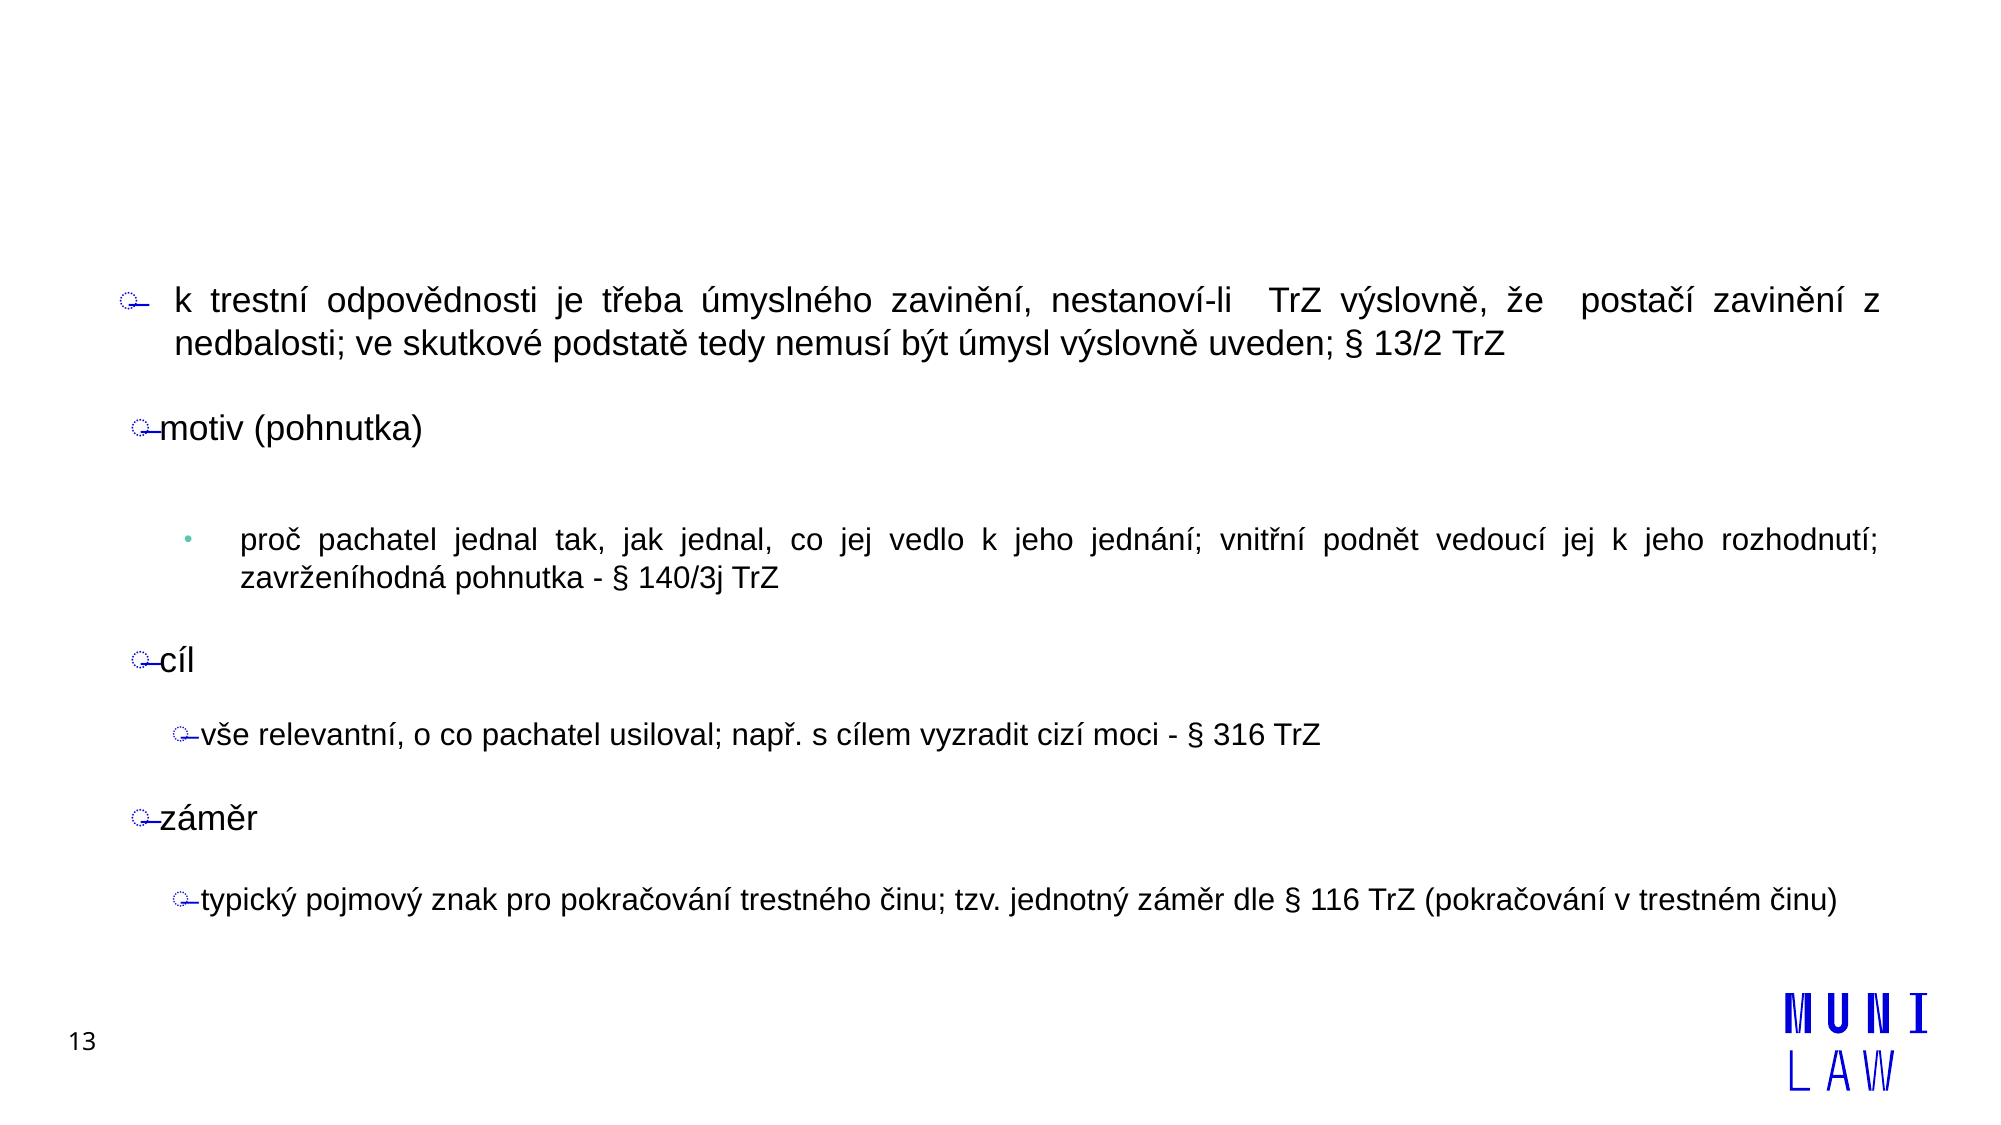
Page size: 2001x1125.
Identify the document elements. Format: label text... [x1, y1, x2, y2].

slide_number 13 [67, 1021, 110, 1063]
list k trestní odpovědnosti je třeba úmyslného zavinění, nestanoví-li TrZ výslovně, že postačí zavinění z nedbalosti; ve skutkové podstatě tedy nemusí být úmysl výslovně uveden; § 13/2 TrZ motiv (pohnutka) proč pachatel jednal tak, jak jednal, co jej vedlo k jeho jednání; vnitřní podnět vedoucí jej k jeho rozhodnutí; zavrženíhodná pohnutka - § 140/3j TrZ cíl vše relevantní, o co pachatel usiloval; např. s cílem vyzradit cizí moci - § 316 TrZ záměr typický pojmový znak pro pokračování trestného činu; tzv. jednotný záměr dle § 116 TrZ (pokračování v trestném činu) [118, 277, 1883, 957]
